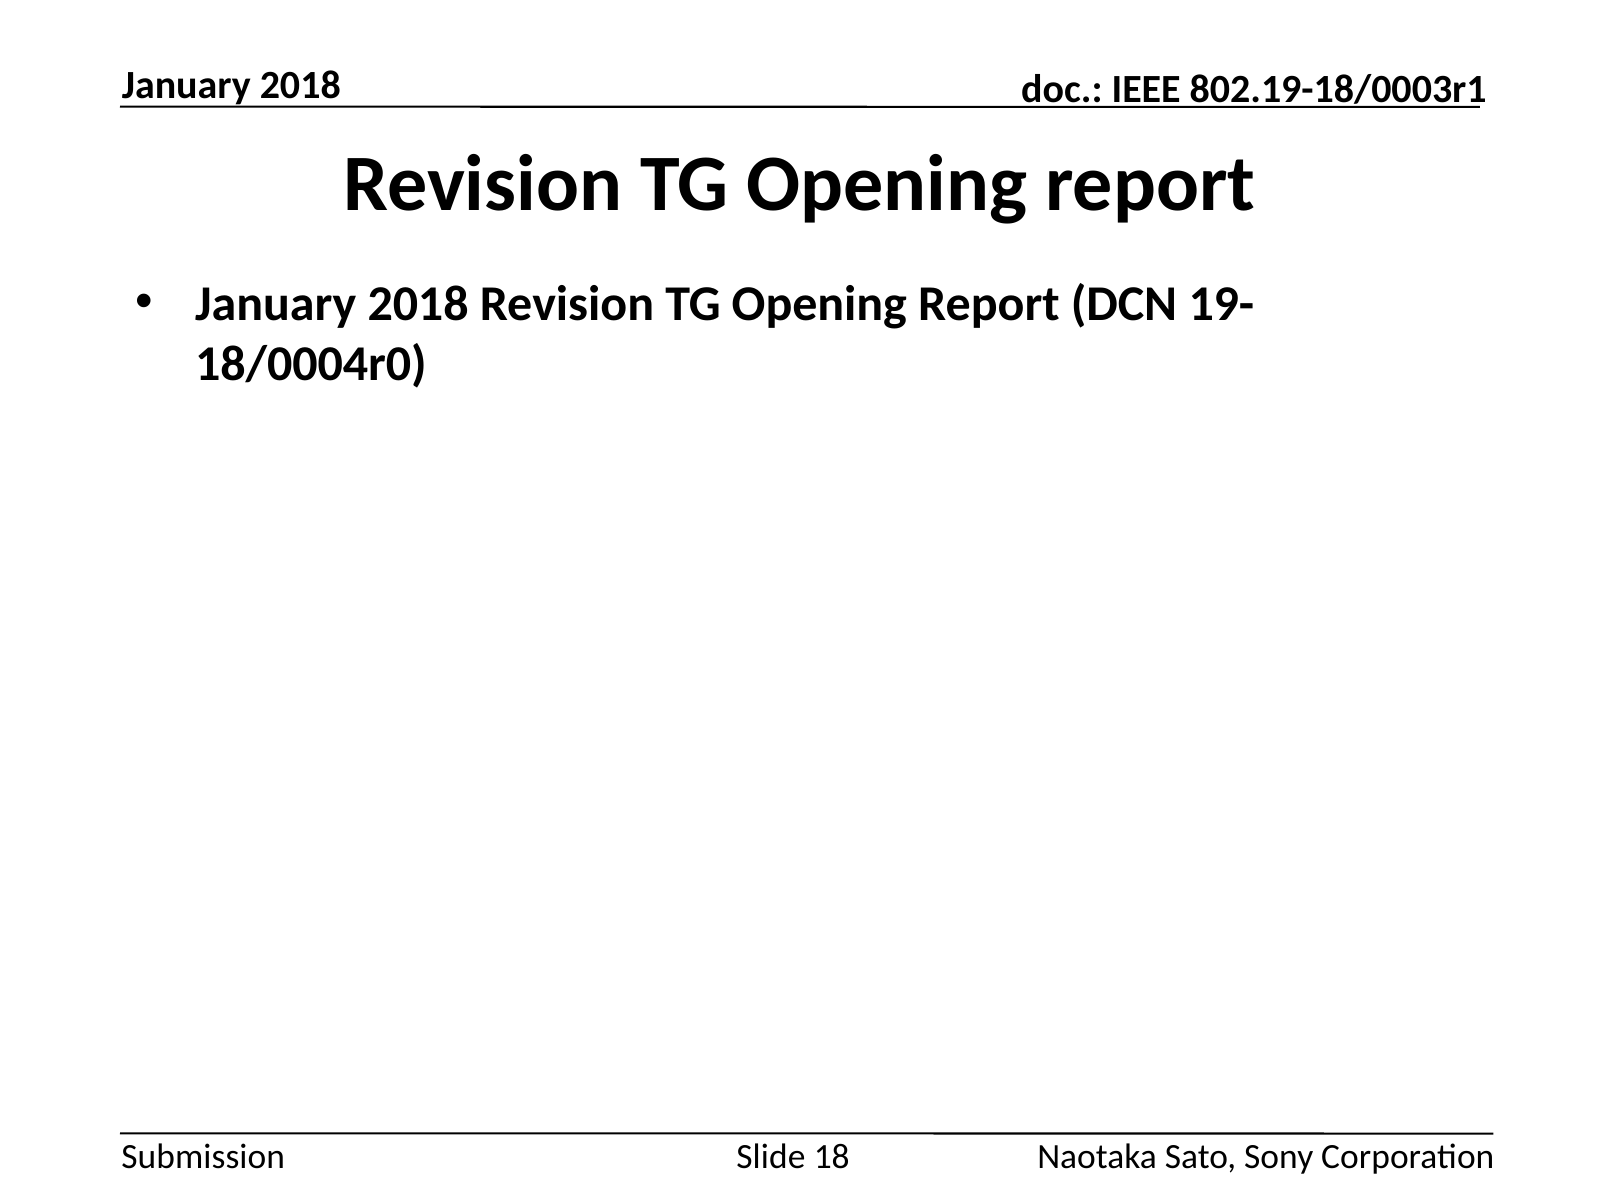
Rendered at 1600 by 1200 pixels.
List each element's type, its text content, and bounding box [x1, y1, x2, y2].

title Revision TG Opening report [119, 119, 1480, 238]
slide_number Slide 18 [733, 1132, 854, 1197]
footer Naotaka Sato, Sony Corporation [937, 1132, 1495, 1174]
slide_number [121, 58, 451, 107]
list January 2018 Revision TG Opening Report (DCN 19-18/0004r0) [119, 262, 1480, 1126]
